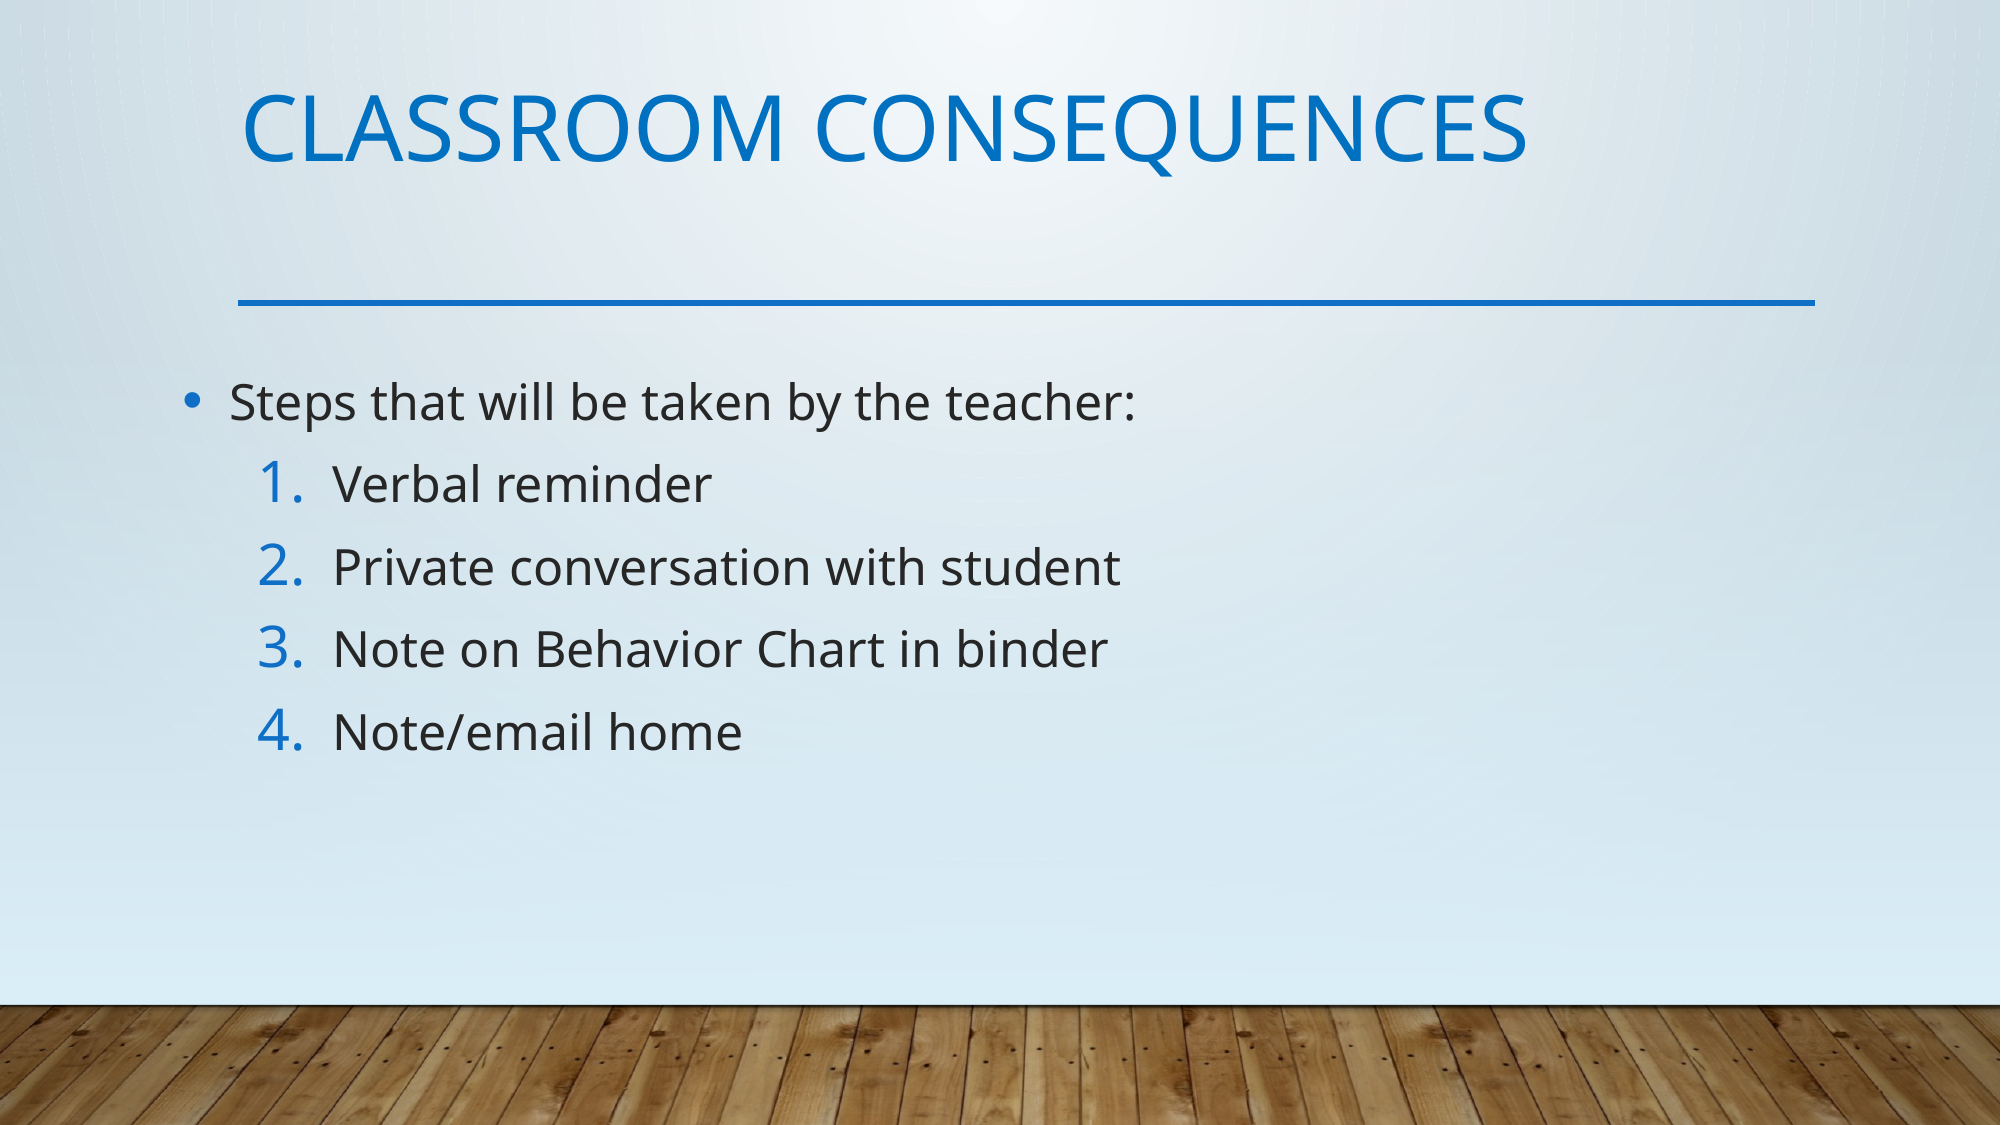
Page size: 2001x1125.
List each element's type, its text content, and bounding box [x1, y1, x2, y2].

title Classroom Consequences [225, 24, 1800, 239]
text_box Steps that will be taken by the teacher: Verbal reminder Private conversation with student Note on Behavior Chart in binder Note/email home [167, 362, 1833, 907]
picture [0, 1005, 2000, 1125]
